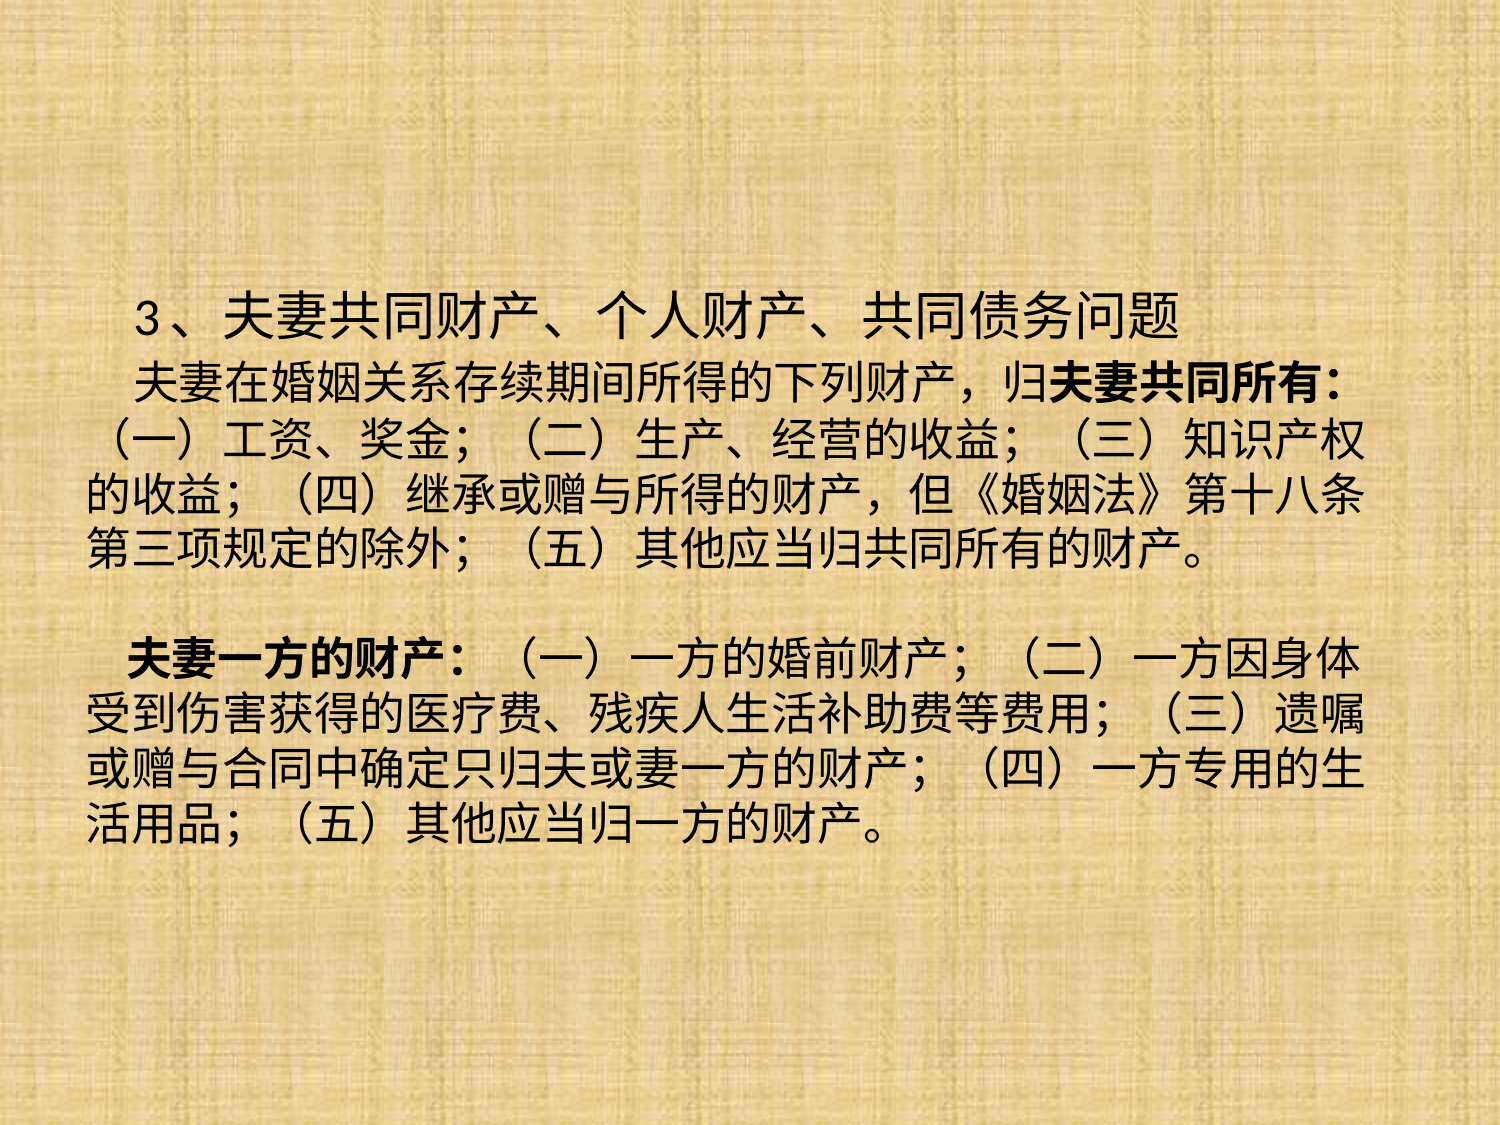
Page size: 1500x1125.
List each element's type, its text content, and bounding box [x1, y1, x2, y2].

title 3、夫妻共同财产、个人财产、共同债务问题 夫妻在婚姻关系存续期间所得的下列财产，归夫妻共同所有：（一）工资、奖金；（二）生产、经营的收益；（三）知识产权的收益；（四）继承或赠与所得的财产，但《婚姻法》第十八条第三项规定的除外；（五）其他应当归共同所有的财产。 夫妻一方的财产：（一）一方的婚前财产；（二）一方因身体受到伤害获得的医疗费、残疾人生活补助费等费用；（三）遗嘱或赠与合同中确定只归夫或妻一方的财产；（四）一方专用的生活用品；（五）其他应当归一方的财产。 [70, 269, 1421, 973]
picture [0, 0, 1500, 1125]
